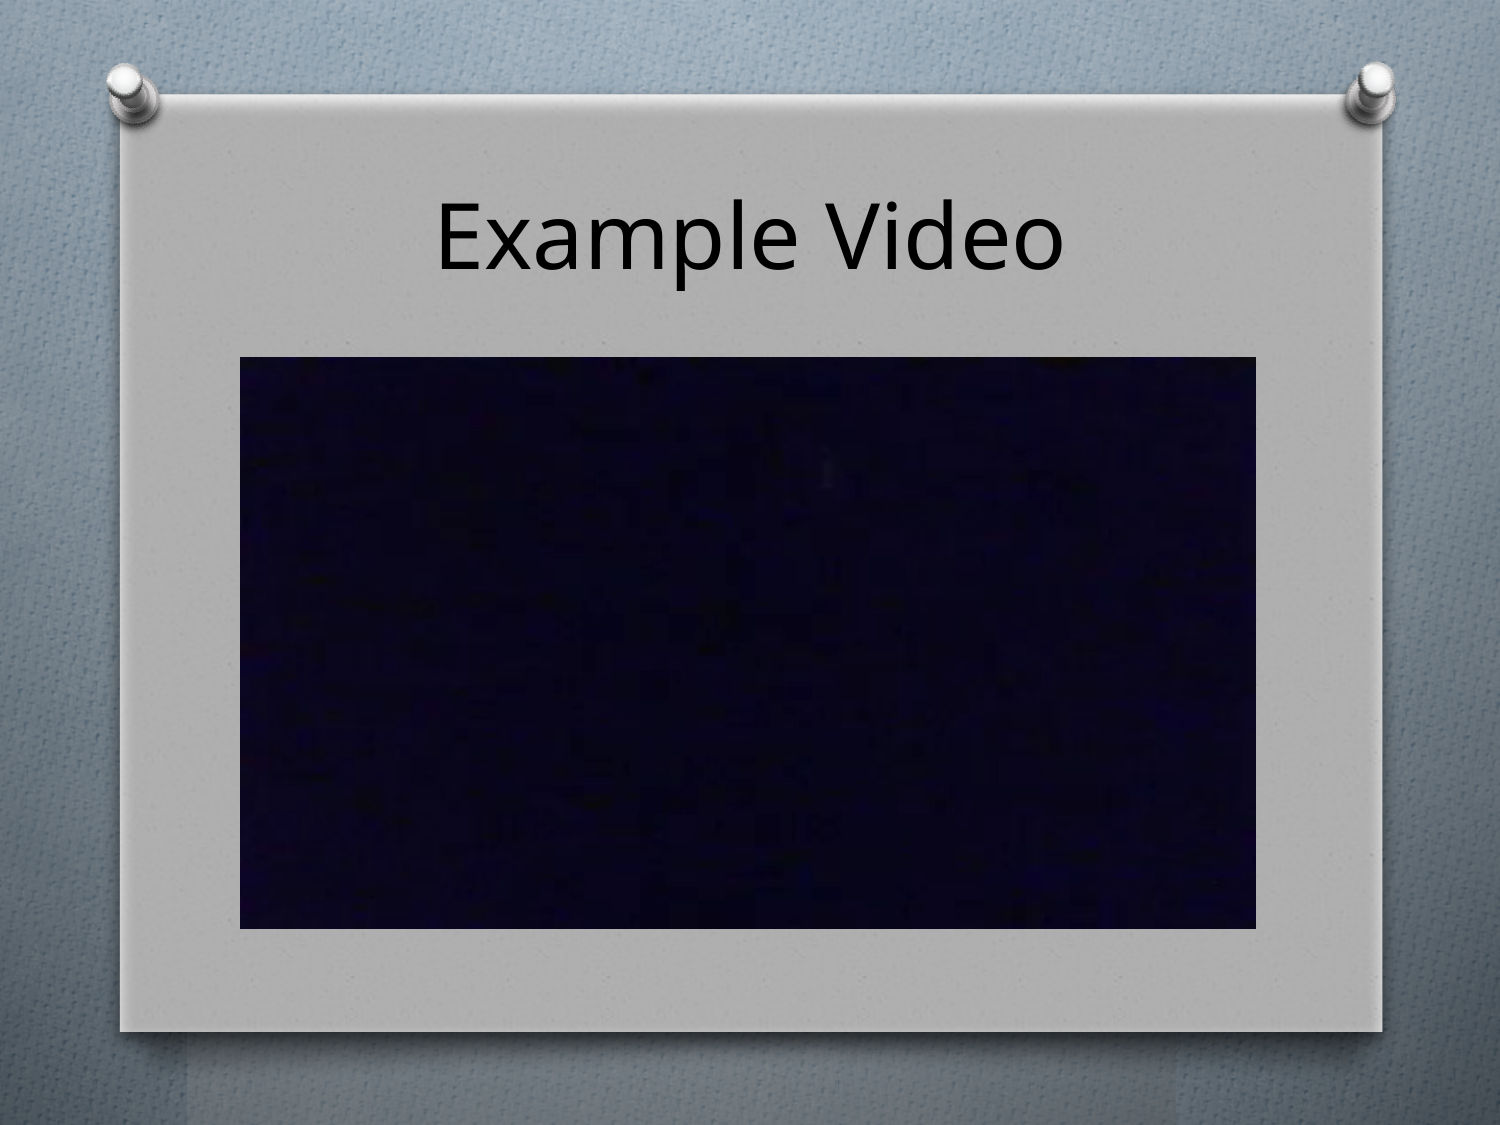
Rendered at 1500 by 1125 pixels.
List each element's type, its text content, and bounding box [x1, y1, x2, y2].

picture [75, 29, 198, 153]
title Example Video [179, 134, 1323, 332]
picture [1317, 35, 1439, 156]
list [239, 356, 1257, 930]
